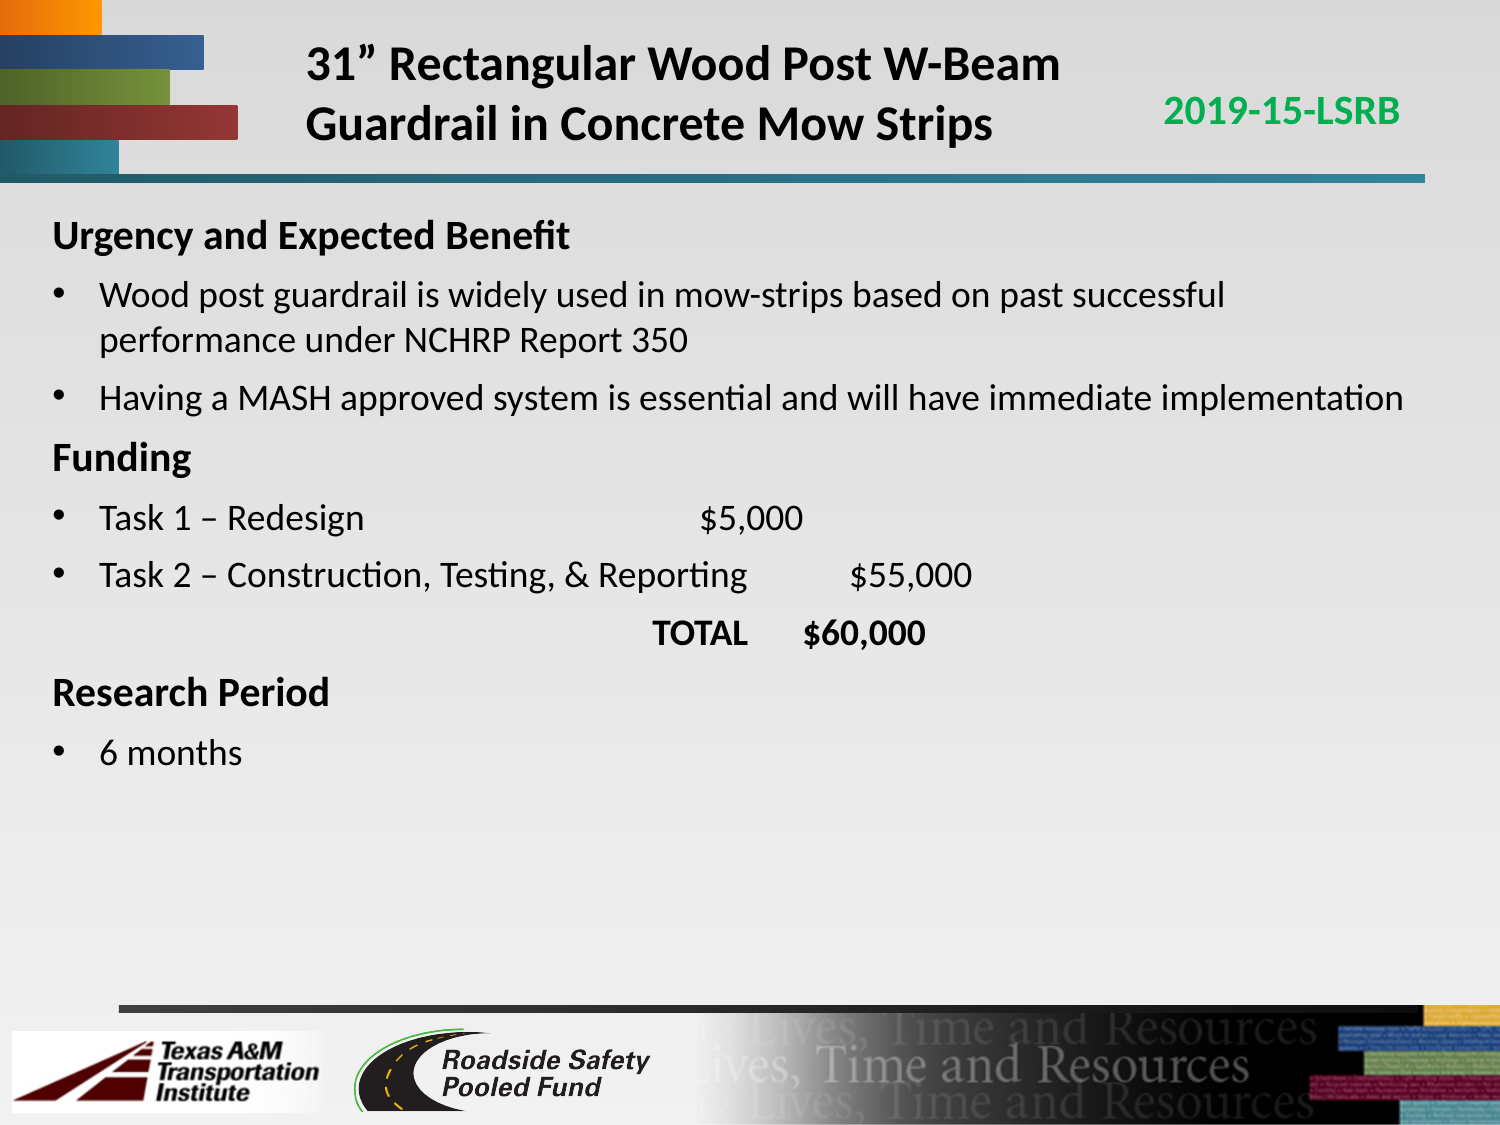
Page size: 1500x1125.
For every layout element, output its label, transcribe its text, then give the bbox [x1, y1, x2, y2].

text_box Urgency and Expected Benefit Wood post guardrail is widely used in mow-strips based on past successful performance under NCHRP Report 350 Having a MASH approved system is essential and will have immediate implementation Funding Task 1 – Redesign $5,000 Task 2 – Construction, Testing, & Reporting $55,000 TOTAL $60,000 Research Period 6 months [37, 200, 1427, 893]
picture [12, 1031, 325, 1113]
text_box 2019-15-LSRB [1137, 71, 1427, 125]
picture [696, 1005, 1500, 1125]
title 31” Rectangular Wood Post W-Beam Guardrail in Concrete Mow Strips [290, 22, 1191, 148]
picture [350, 1027, 654, 1113]
